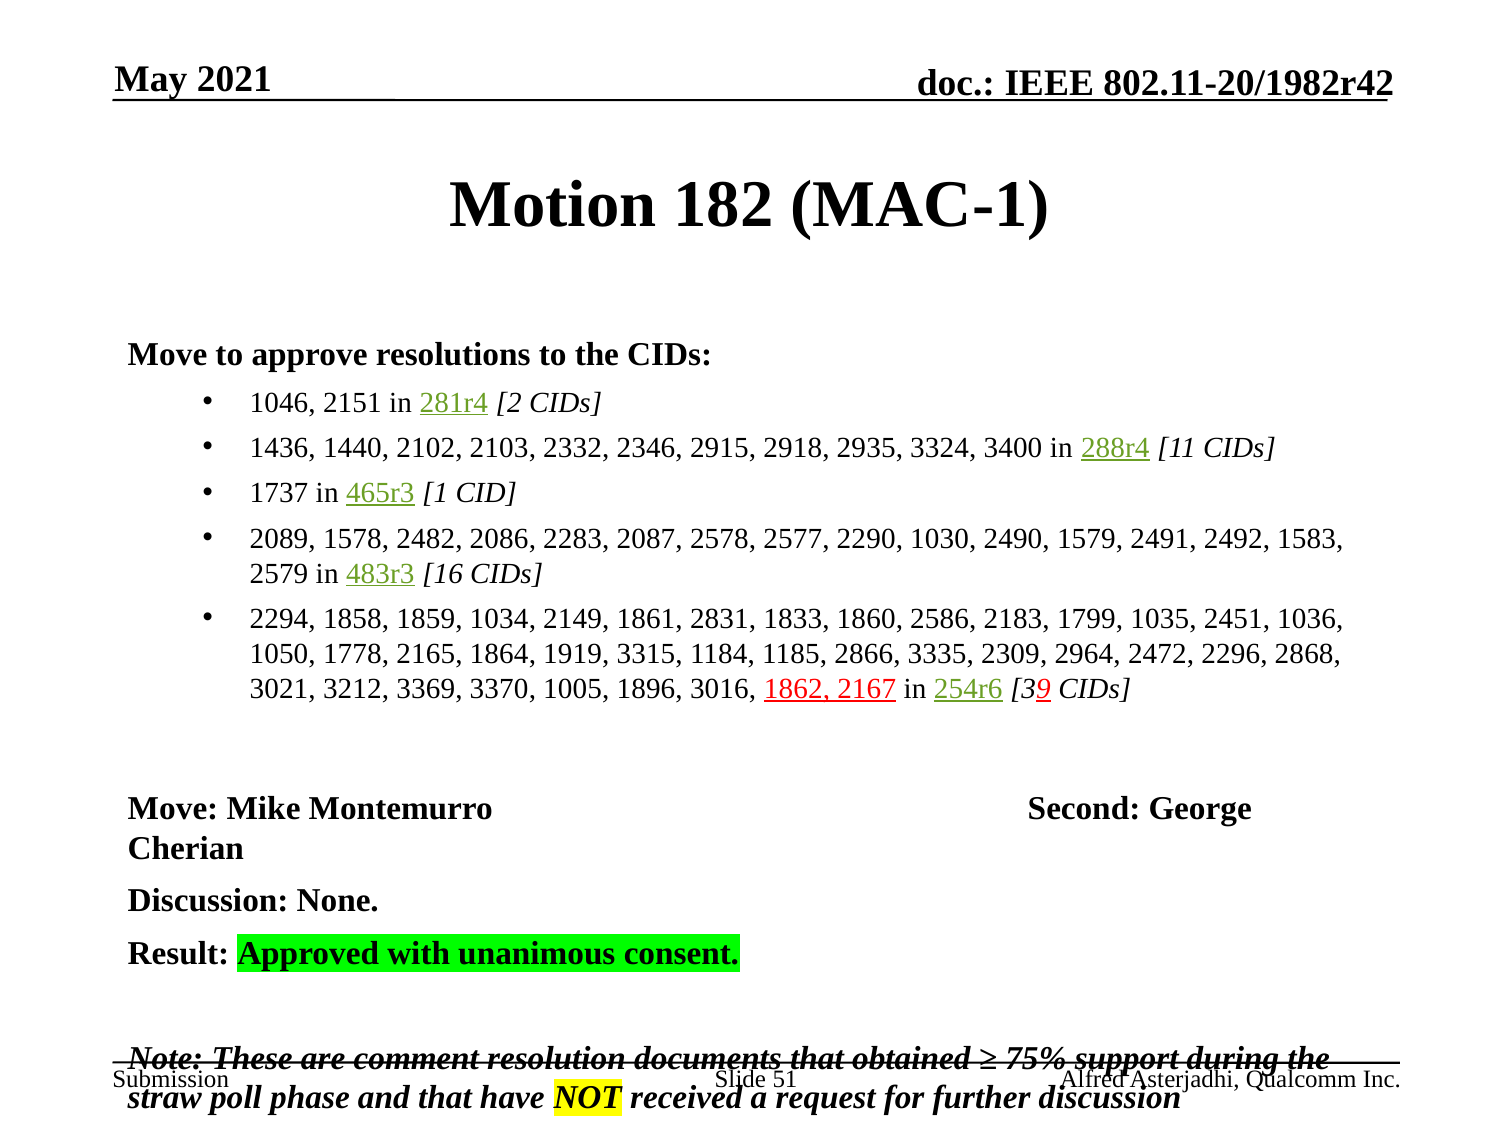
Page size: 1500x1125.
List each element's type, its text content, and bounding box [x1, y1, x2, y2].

footer Alfred Asterjadhi, Qualcomm Inc. [878, 1061, 1402, 1093]
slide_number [114, 54, 423, 100]
list Move to approve resolutions to the CIDs: 1046, 2151 in 281r4 [2 CIDs] 1436, 1440, 2102, 2103, 2332, 2346, 2915, 2918, 2935, 3324, 3400 in 288r4 [11 CIDs] 1737 in 465r3 [1 CID] 2089, 1578, 2482, 2086, 2283, 2087, 2578, 2577, 2290, 1030, 2490, 1579, 2491, 2492, 1583, 2579 in 483r3 [16 CIDs] 2294, 1858, 1859, 1034, 2149, 1861, 2831, 1833, 1860, 2586, 2183, 1799, 1035, 2451, 1036, 1050, 1778, 2165, 1864, 1919, 3315, 1184, 1185, 2866, 3335, 2309, 2964, 2472, 2296, 2868, 3021, 3212, 3369, 3370, 1005, 1896, 3016, 1862, 2167 in 254r6 [39 CIDs] Move: Mike Montemurro Second: George Cherian Discussion: None. Result: Approved with unanimous consent. Note: These are comment resolution documents that obtained ≥ 75% support during the straw poll phase and that have NOT received a request for further discussion [112, 324, 1388, 1063]
slide_number Slide 51 [712, 1061, 800, 1123]
title Motion 182 (MAC-1) [112, 112, 1388, 288]
